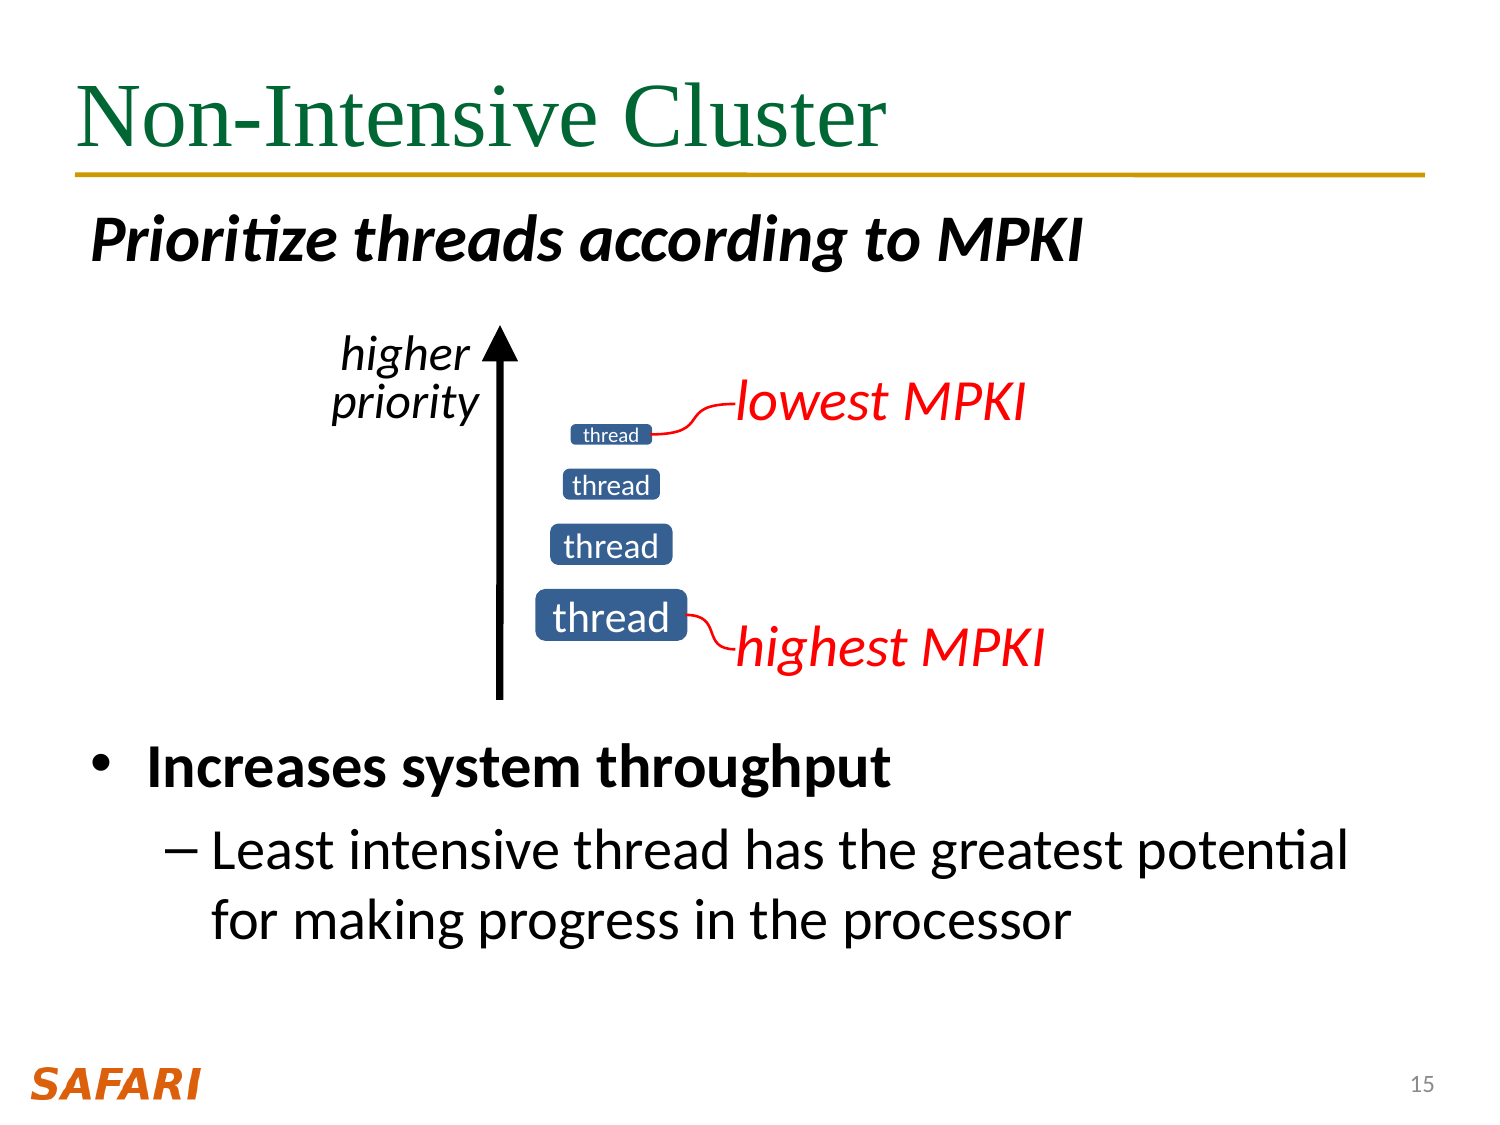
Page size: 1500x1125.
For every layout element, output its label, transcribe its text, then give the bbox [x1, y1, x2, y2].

text_box thread [537, 591, 686, 639]
text_box thread [564, 470, 658, 498]
text_box higher priority [310, 324, 500, 436]
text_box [685, 614, 736, 650]
text_box thread [572, 426, 649, 443]
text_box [649, 403, 736, 435]
slide_number 15 [1100, 1052, 1450, 1113]
text_box lowest MPKI [735, 375, 1034, 432]
title Non-Intensive Cluster [75, 45, 1425, 175]
text_box highest MPKI [735, 621, 1088, 678]
list Prioritize threads according to MPKI Increases system throughput Least intensive thread has the greatest potential for making progress in the processor [75, 187, 1425, 1038]
text_box thread [552, 525, 671, 563]
picture [29, 1058, 207, 1110]
